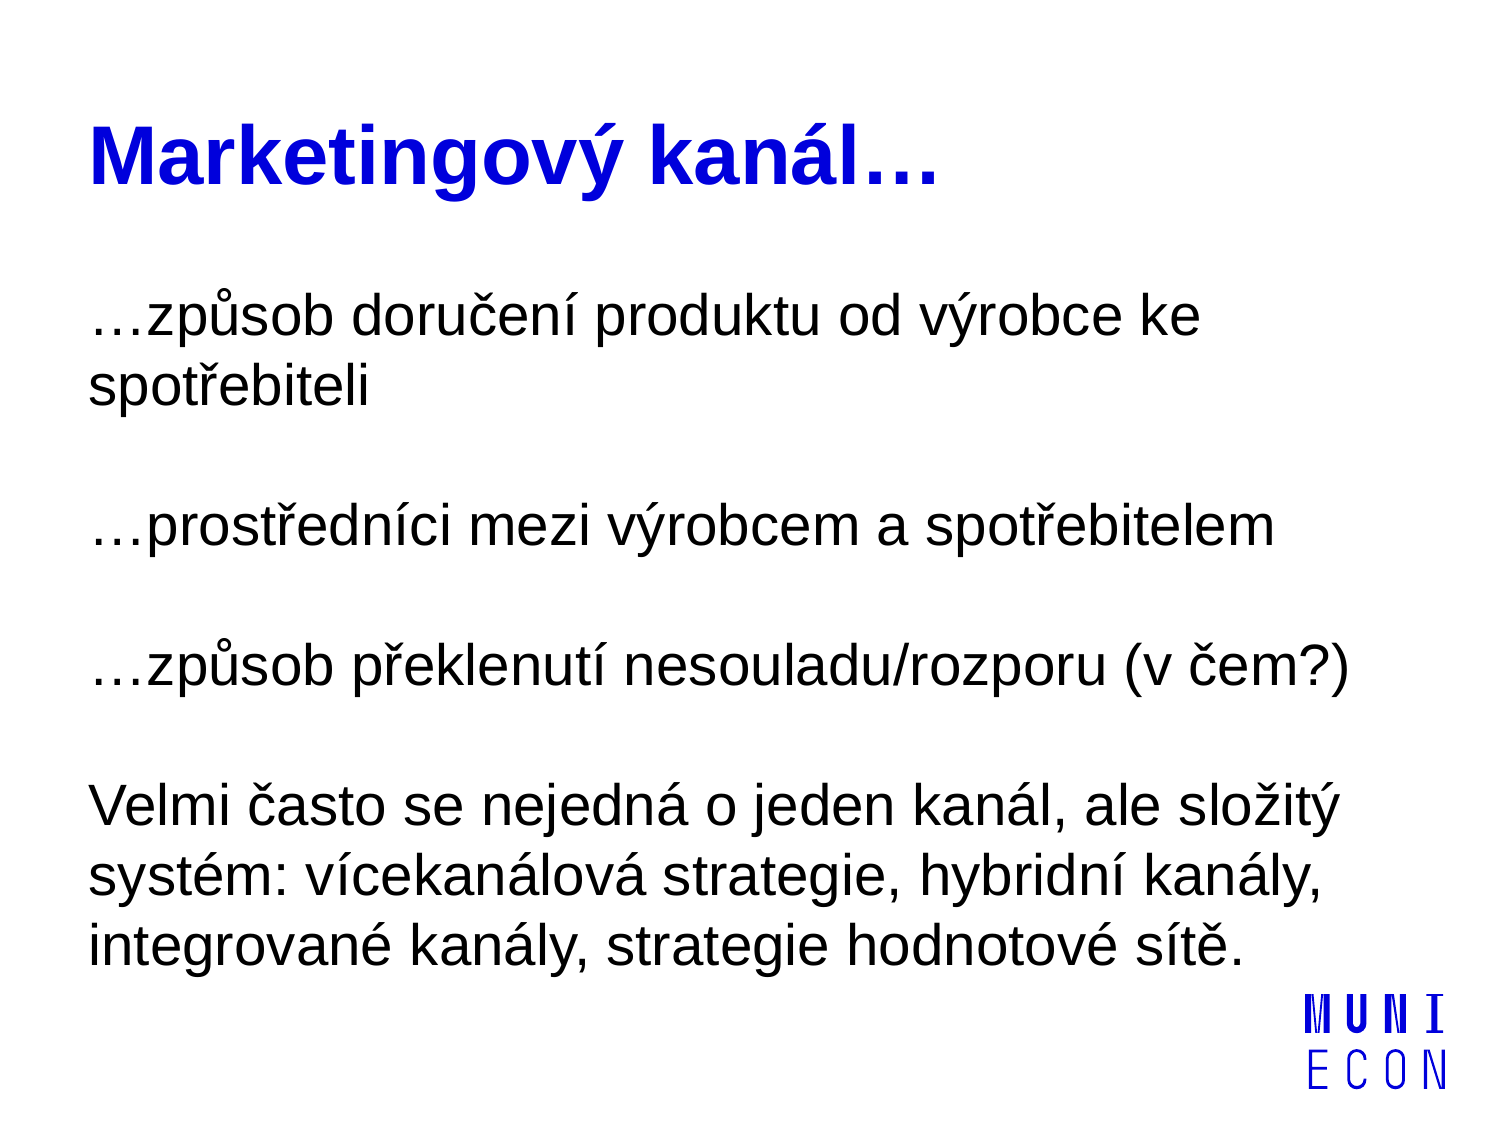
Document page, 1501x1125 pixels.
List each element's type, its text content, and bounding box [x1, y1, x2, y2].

title Marketingový kanál… [88, 118, 1412, 193]
list …způsob doručení produktu od výrobce ke spotřebiteli …prostředníci mezi výrobcem a spotřebitelem …způsob překlenutí nesouladu/rozporu (v čem?) Velmi často se nejedná o jeden kanál, ale složitý systém: vícekanálová strategie, hybridní kanály, integrované kanály, strategie hodnotové sítě. [88, 277, 1412, 957]
